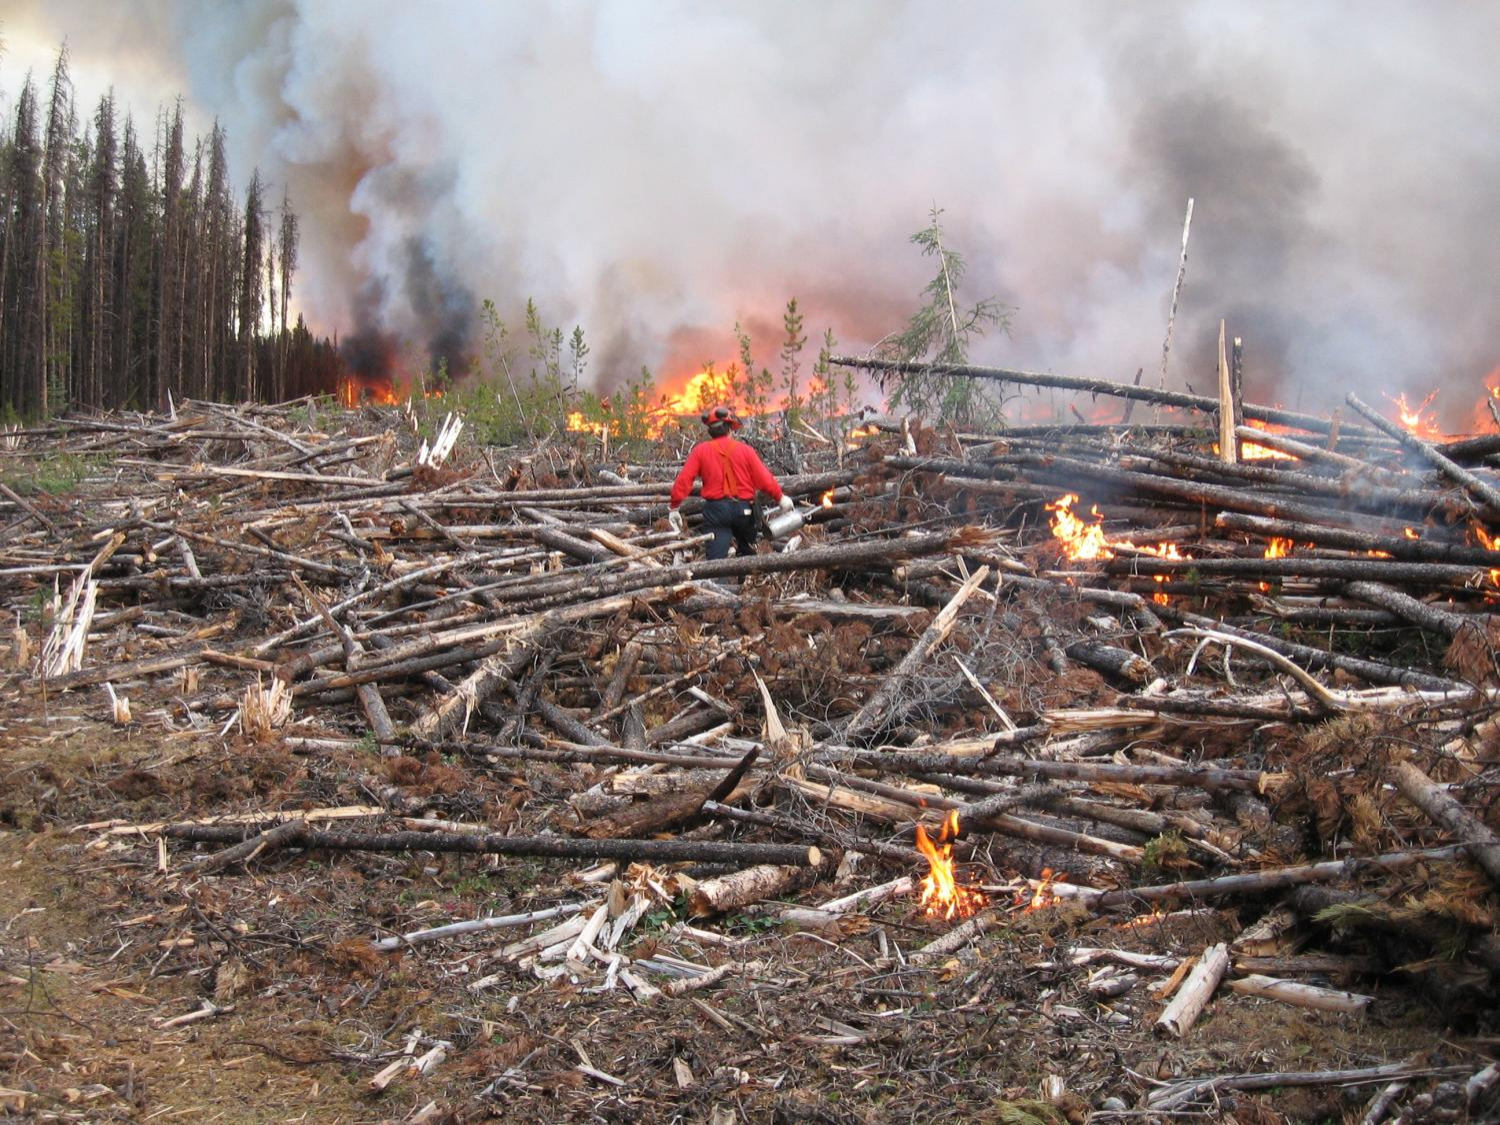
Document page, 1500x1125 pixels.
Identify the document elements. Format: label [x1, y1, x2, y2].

list [0, 0, 1500, 1125]
